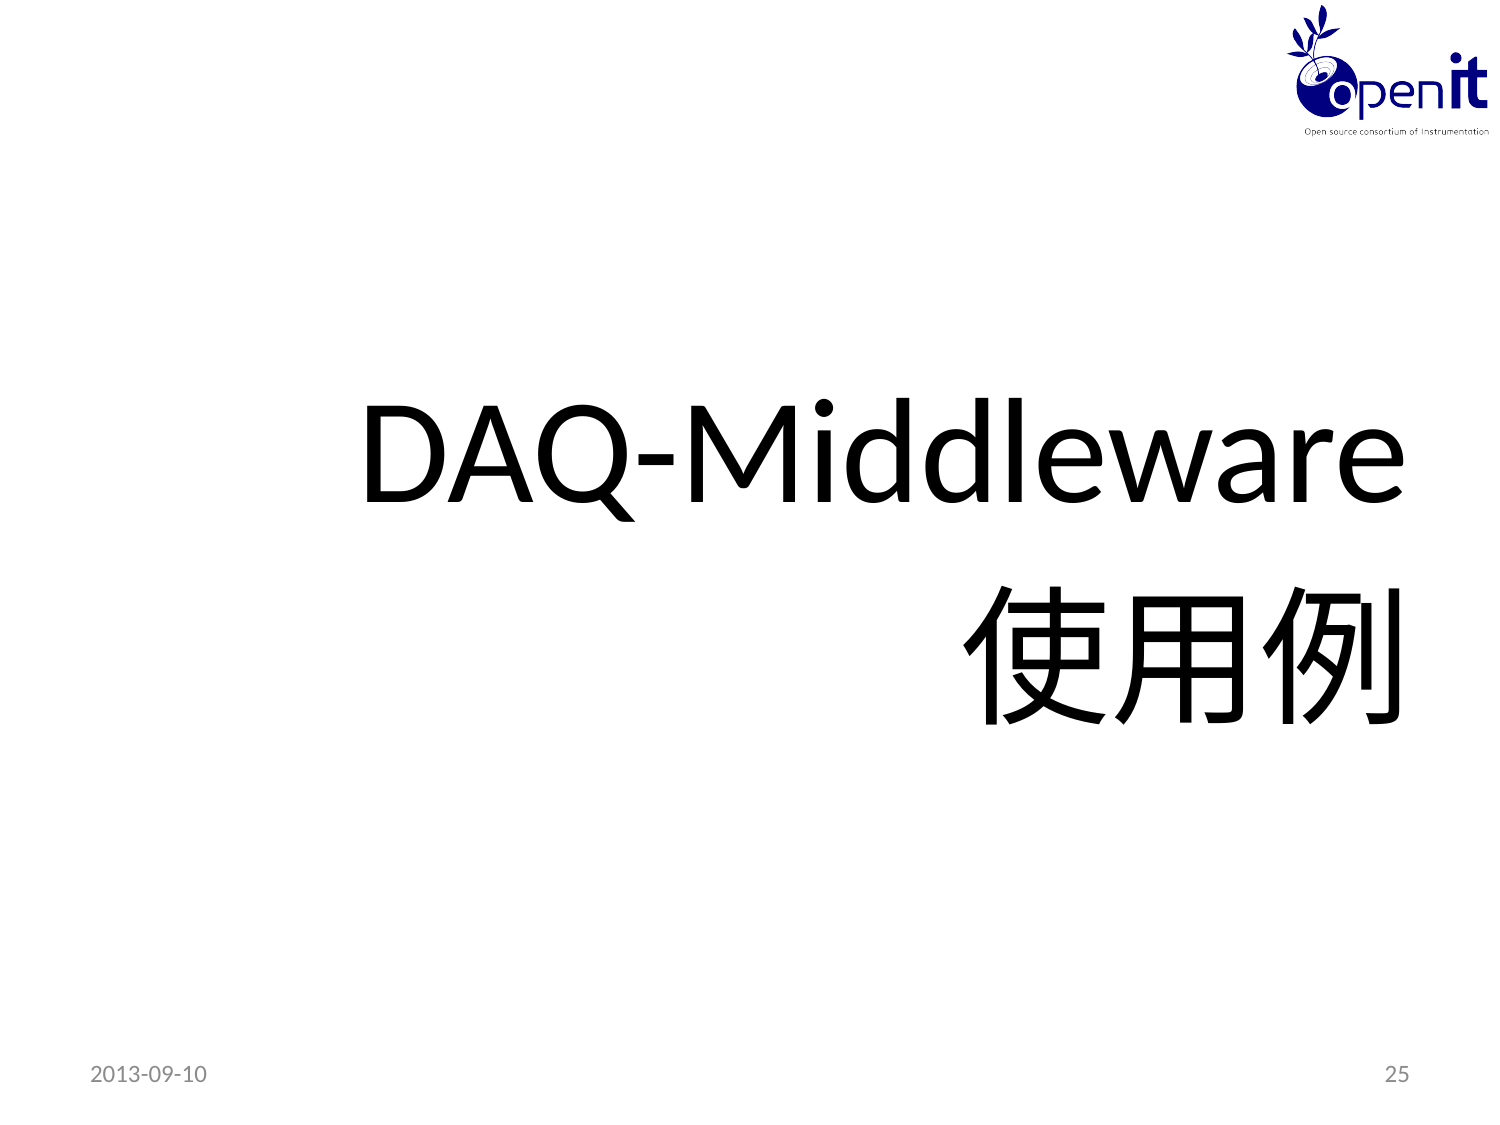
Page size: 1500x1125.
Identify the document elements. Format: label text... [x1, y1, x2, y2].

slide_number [75, 1042, 425, 1103]
list DAQ-Middleware 使用例 [75, 345, 1425, 776]
picture [1281, 0, 1500, 145]
slide_number 25 [1074, 1042, 1425, 1103]
